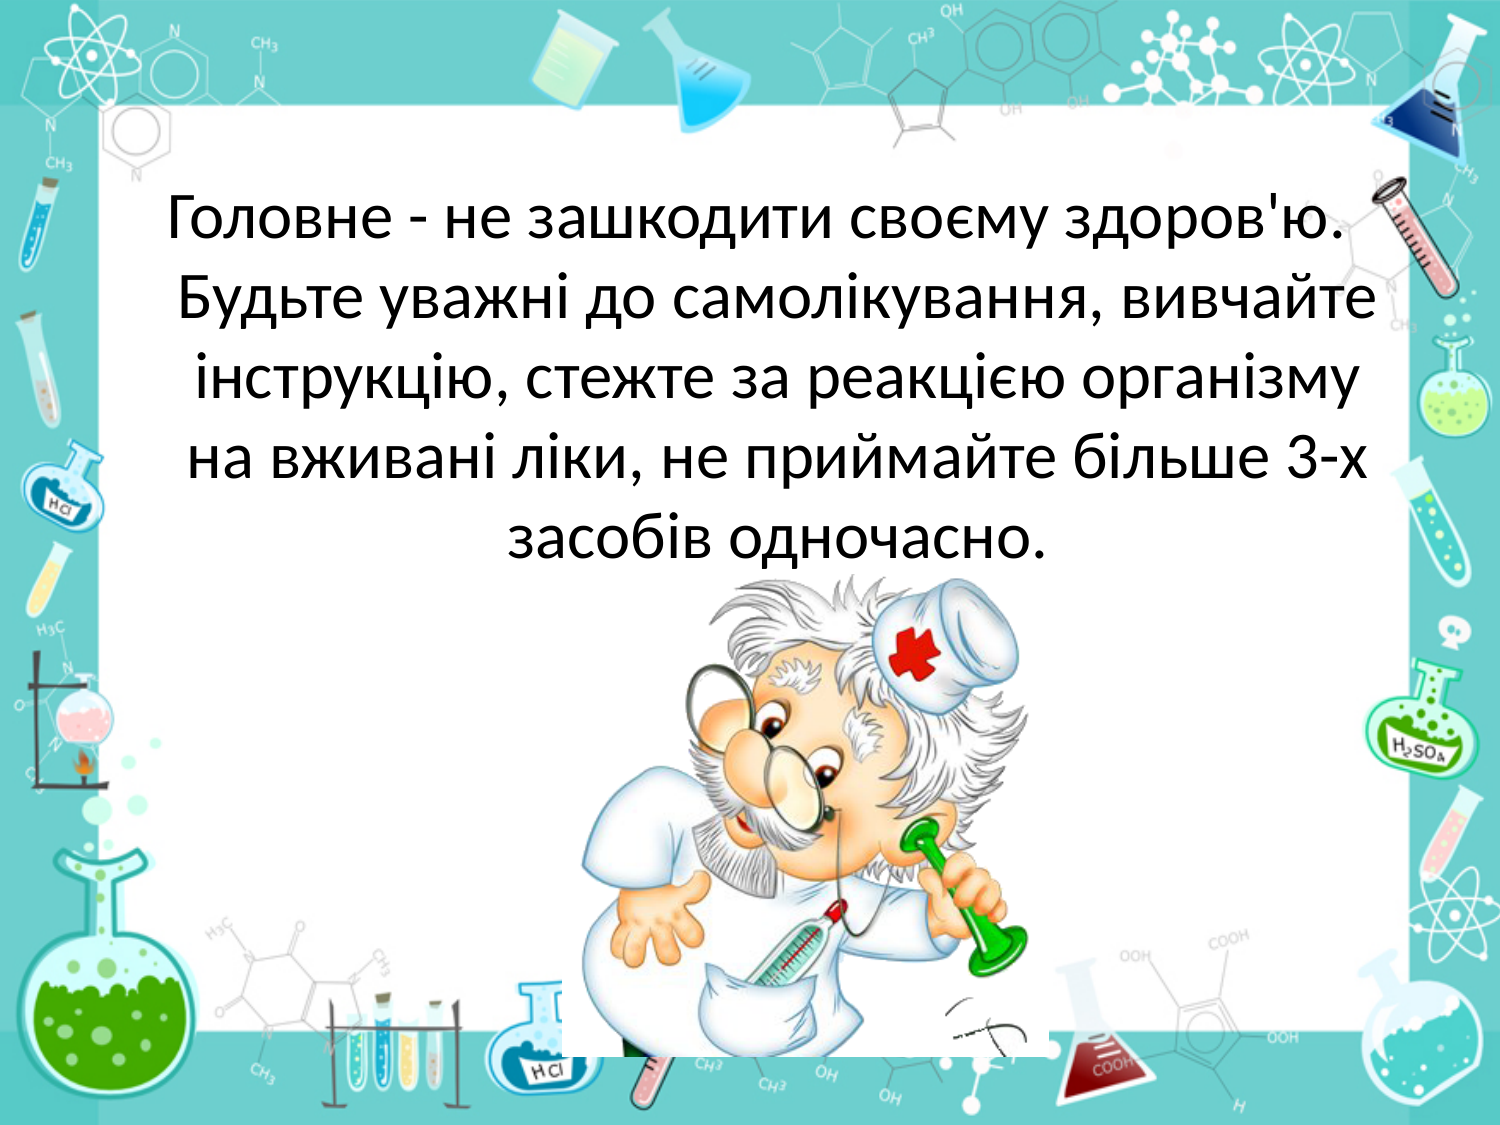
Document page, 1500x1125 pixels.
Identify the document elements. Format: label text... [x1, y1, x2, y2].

picture [0, 0, 1500, 1125]
list Головне - не зашкодити своєму здоров'ю. Будьте уважні до самолікування, вивчайте інструкцію, стежте за реакцією організму на вживані ліки, не приймайте більше 3-х засобів одночасно. [105, 164, 1395, 1005]
